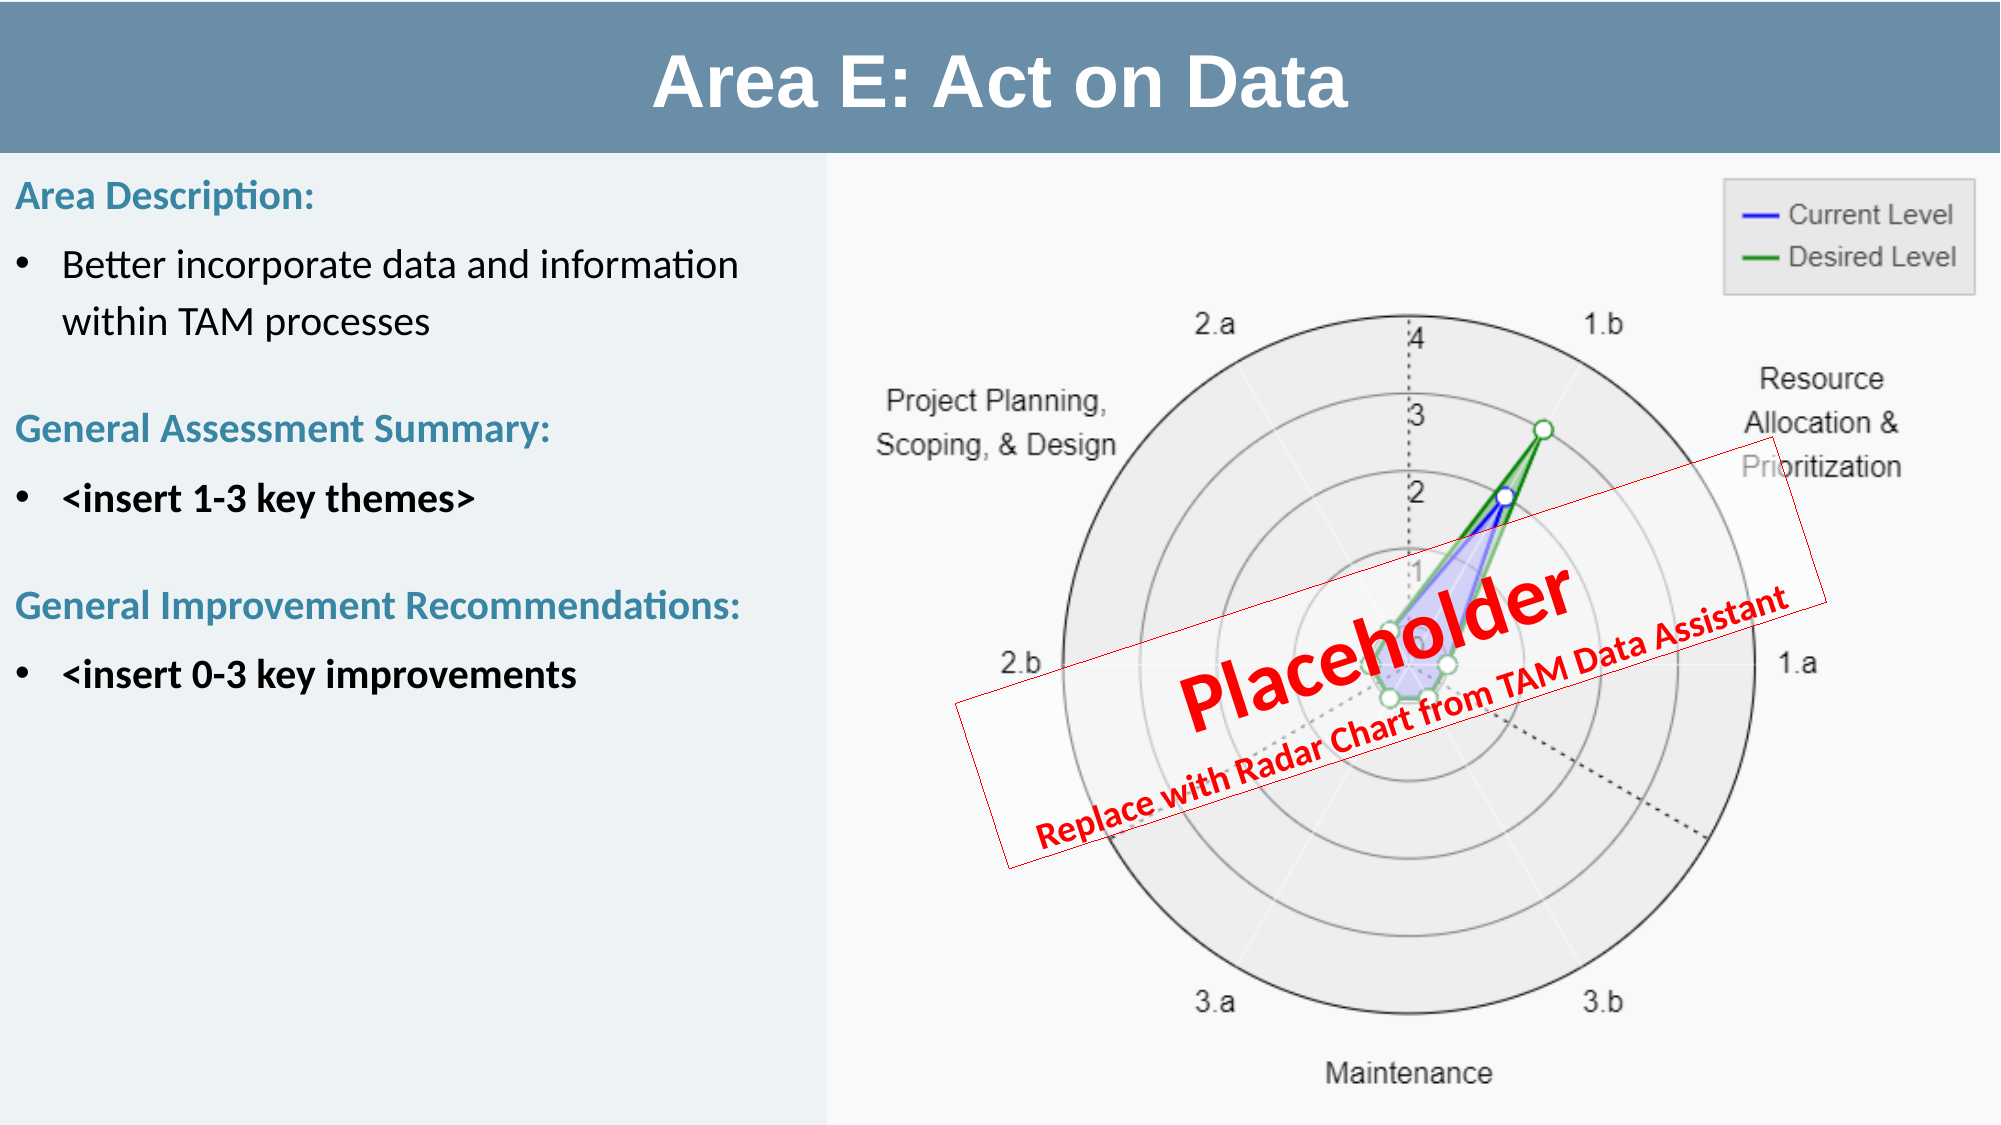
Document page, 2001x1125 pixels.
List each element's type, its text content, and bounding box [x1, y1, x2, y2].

title Area E: Act on Data [0, 1, 2000, 153]
picture [827, 152, 2000, 1125]
list Area Description: Better incorporate data and information within TAM processes General Assessment Summary: <insert 1-3 key themes> General Improvement Recommendations: <insert 0-3 key improvements [0, 153, 825, 1125]
